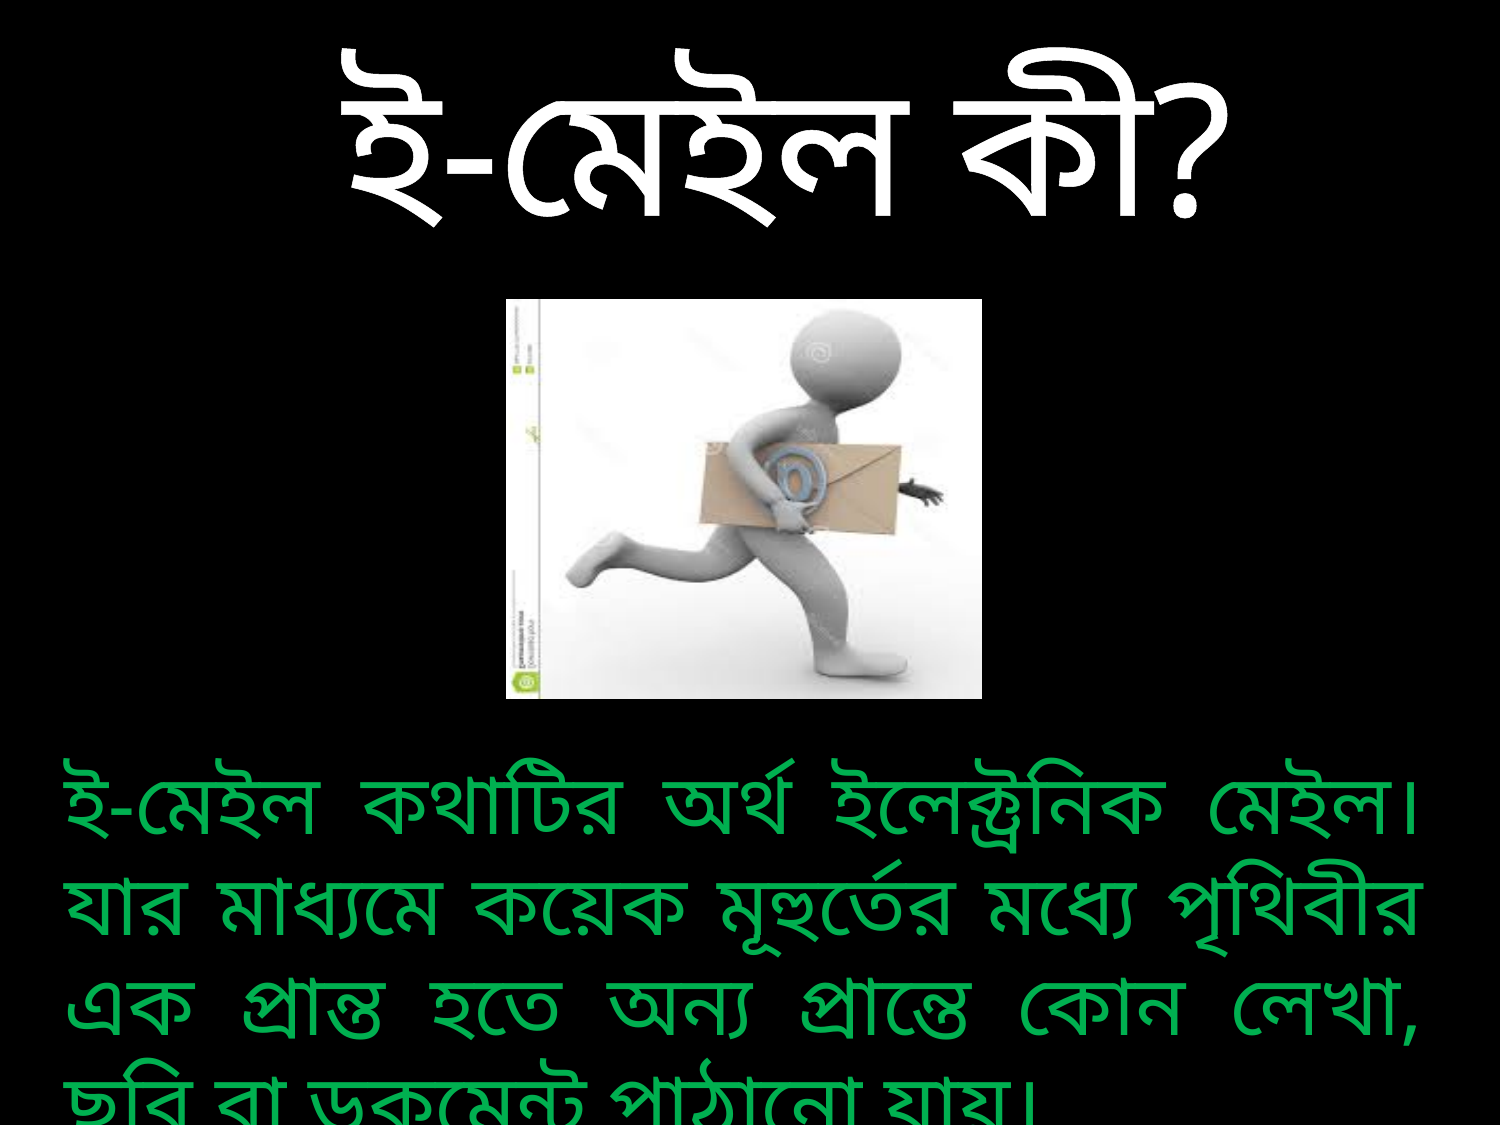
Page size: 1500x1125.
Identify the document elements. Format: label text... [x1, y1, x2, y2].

text_box ই-মেইল কী? [324, 24, 1250, 260]
text_box ই-মেইল কথাটির অর্থ ইলেক্ট্রনিক মেইল। যার মাধ্যমে কয়েক মূহুর্তের মধ্যে পৃথিবীর এক প্রান্ত হতে অন্য প্রান্তে কোন লেখা, ছবি বা ডকুমেন্ট পাঠানো যায়। [50, 744, 1438, 1125]
picture [506, 299, 982, 700]
